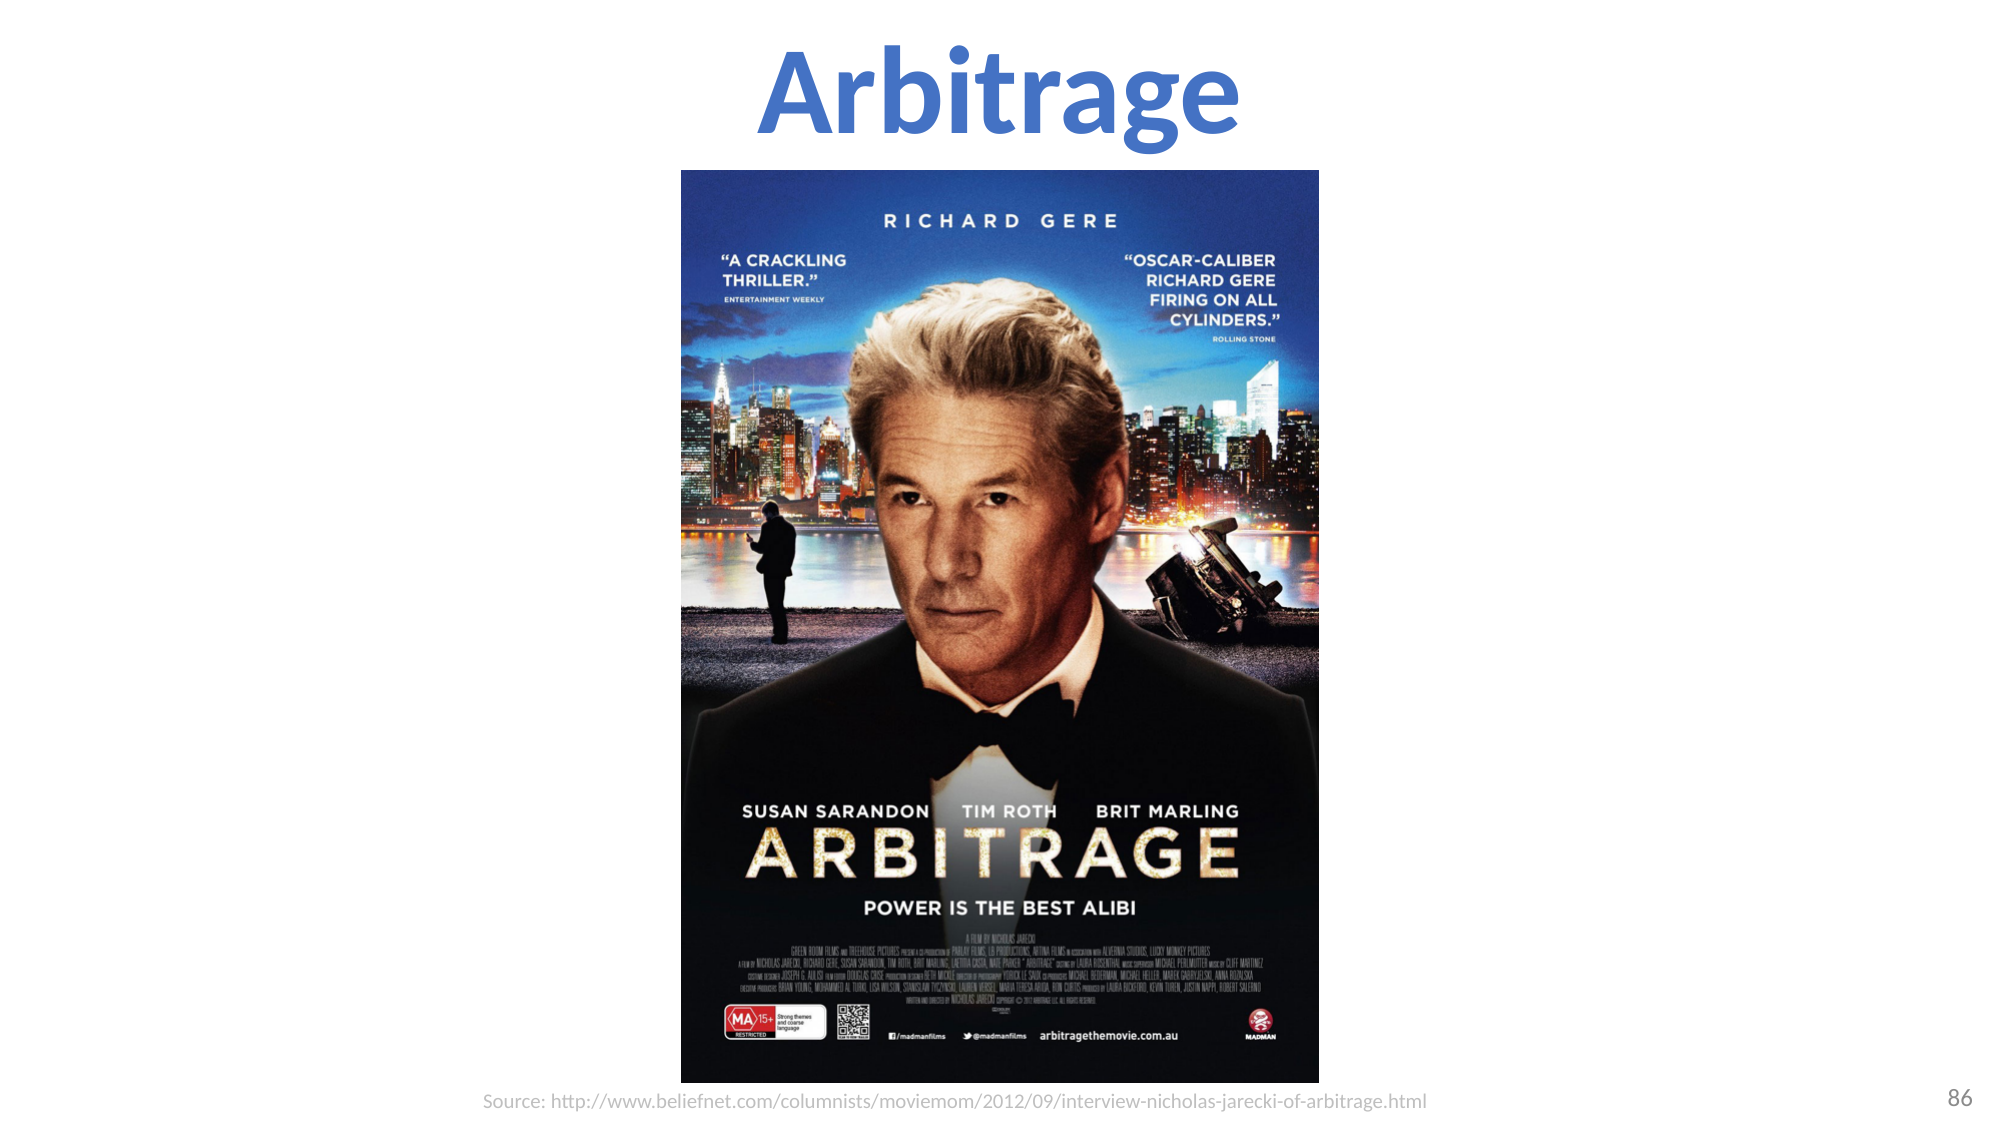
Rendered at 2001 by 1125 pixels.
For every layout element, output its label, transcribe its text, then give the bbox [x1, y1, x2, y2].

slide_number 86 [1830, 1076, 1989, 1116]
title Arbitrage [324, 0, 1675, 171]
picture [681, 170, 1319, 1083]
text_box Source: http://www.beliefnet.com/columnists/moviemom/2012/09/interview-nicholas-jarecki-of-arbitrage.html [340, 1080, 1570, 1121]
